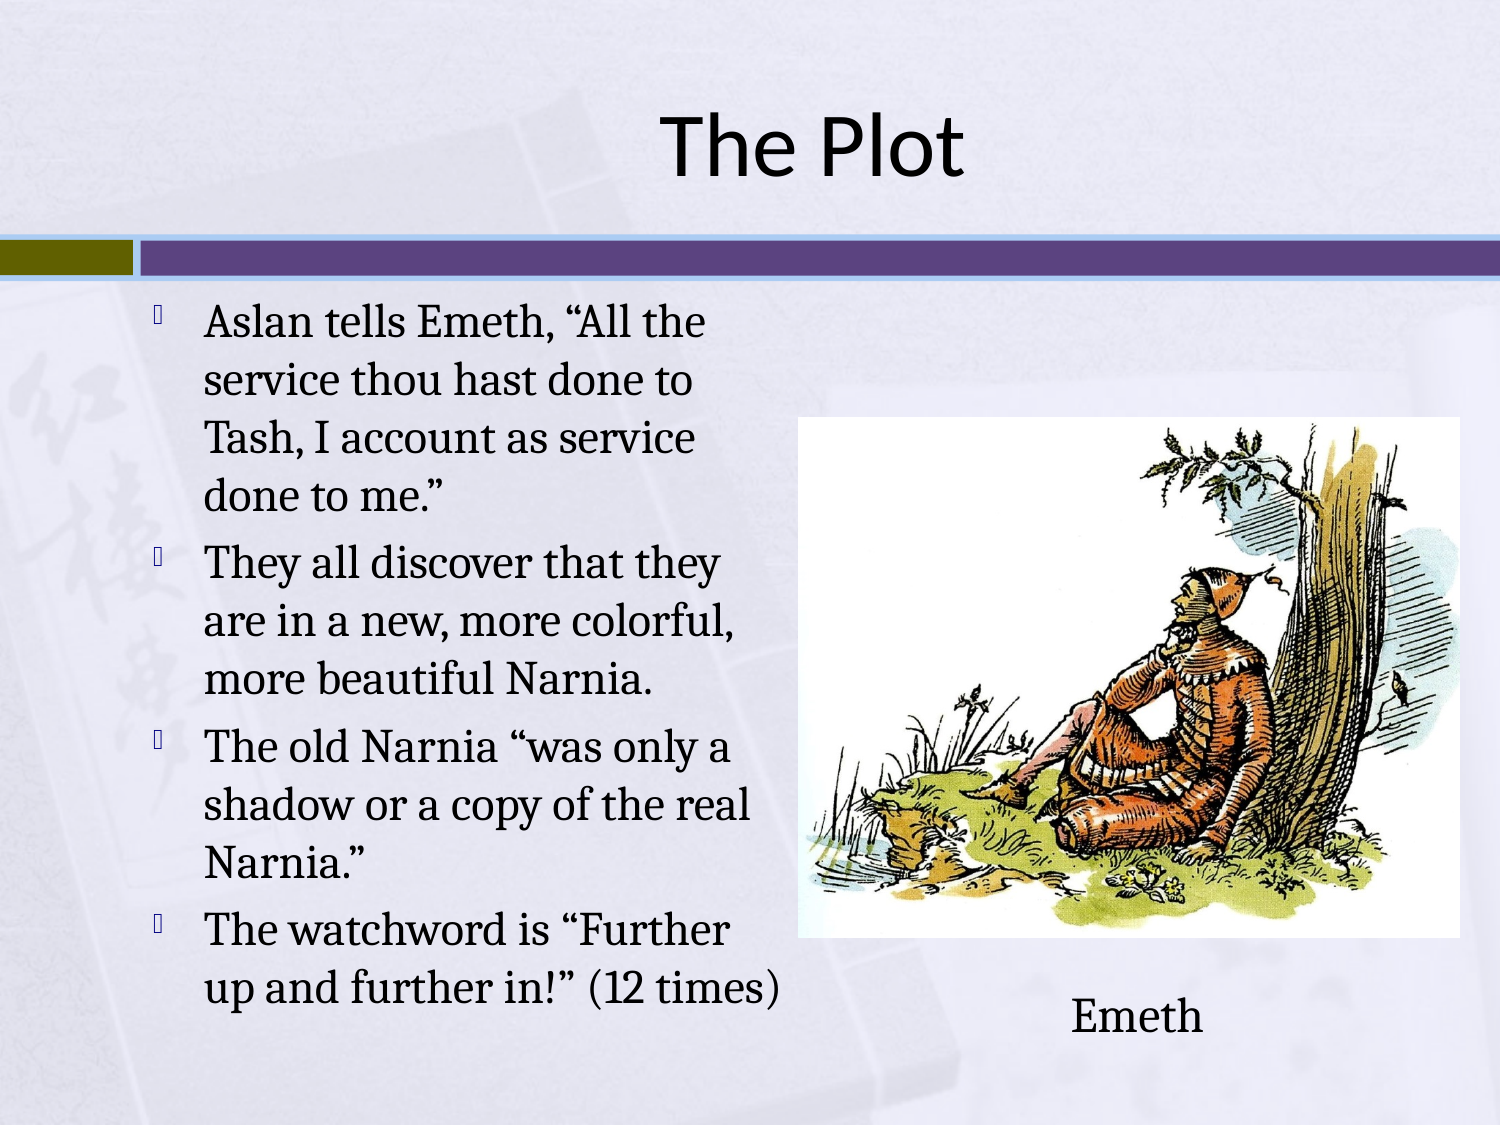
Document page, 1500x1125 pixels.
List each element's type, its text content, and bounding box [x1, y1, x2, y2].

title The Plot [138, 46, 1489, 234]
list Aslan tells Emeth, “All the service thou hast done to Tash, I account as service done to me.” They all discover that they are in a new, more colorful, more beautiful Narnia. The old Narnia “was only a shadow or a copy of the real Narnia.” The watchword is “Further up and further in!” (12 times) [138, 281, 801, 1076]
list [798, 416, 1461, 938]
text_box Emeth [1012, 974, 1263, 1050]
